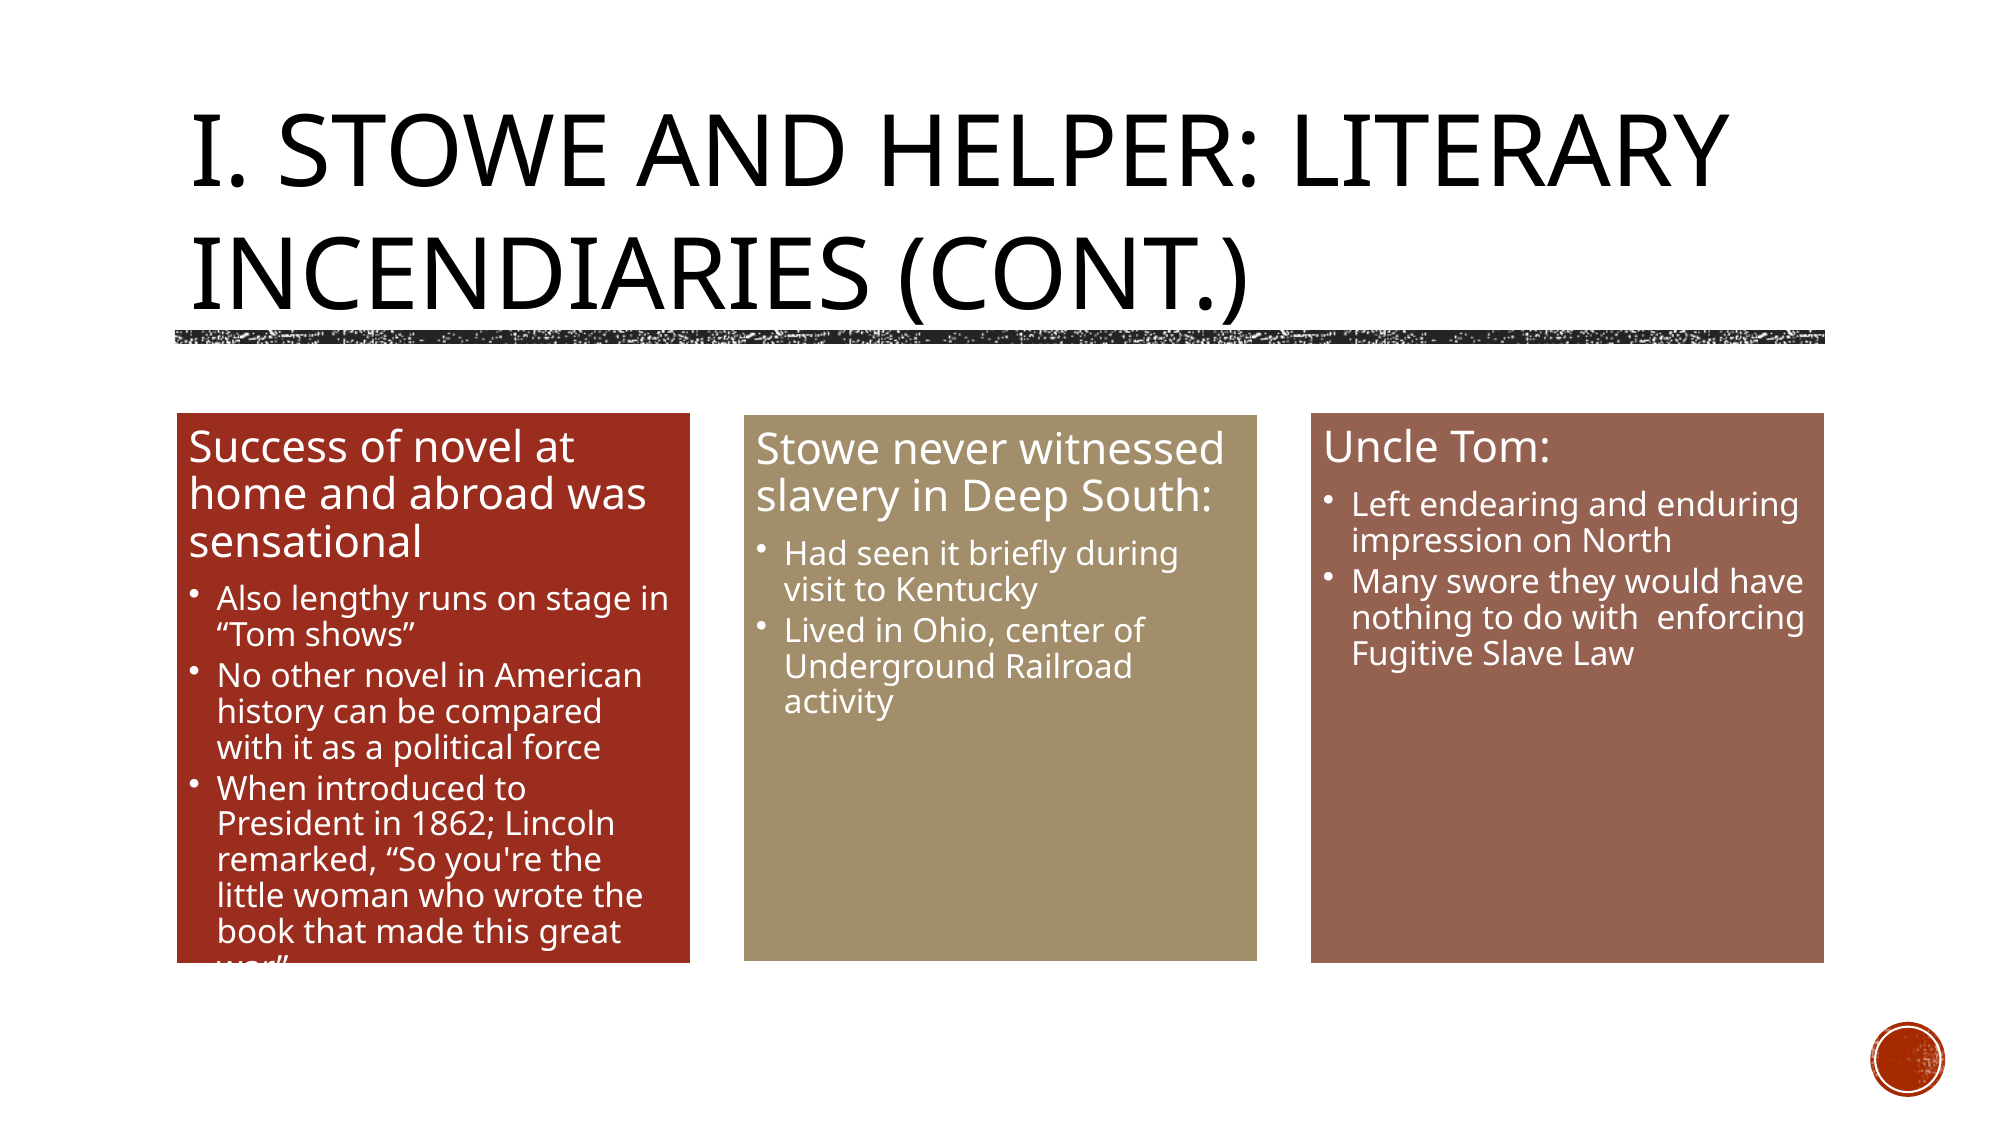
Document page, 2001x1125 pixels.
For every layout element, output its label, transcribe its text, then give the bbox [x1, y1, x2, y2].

text_box [174, 329, 1826, 344]
title I. Stowe and Helper: Literary Incendiaries (cont.) [175, 79, 1826, 329]
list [176, 392, 1824, 984]
